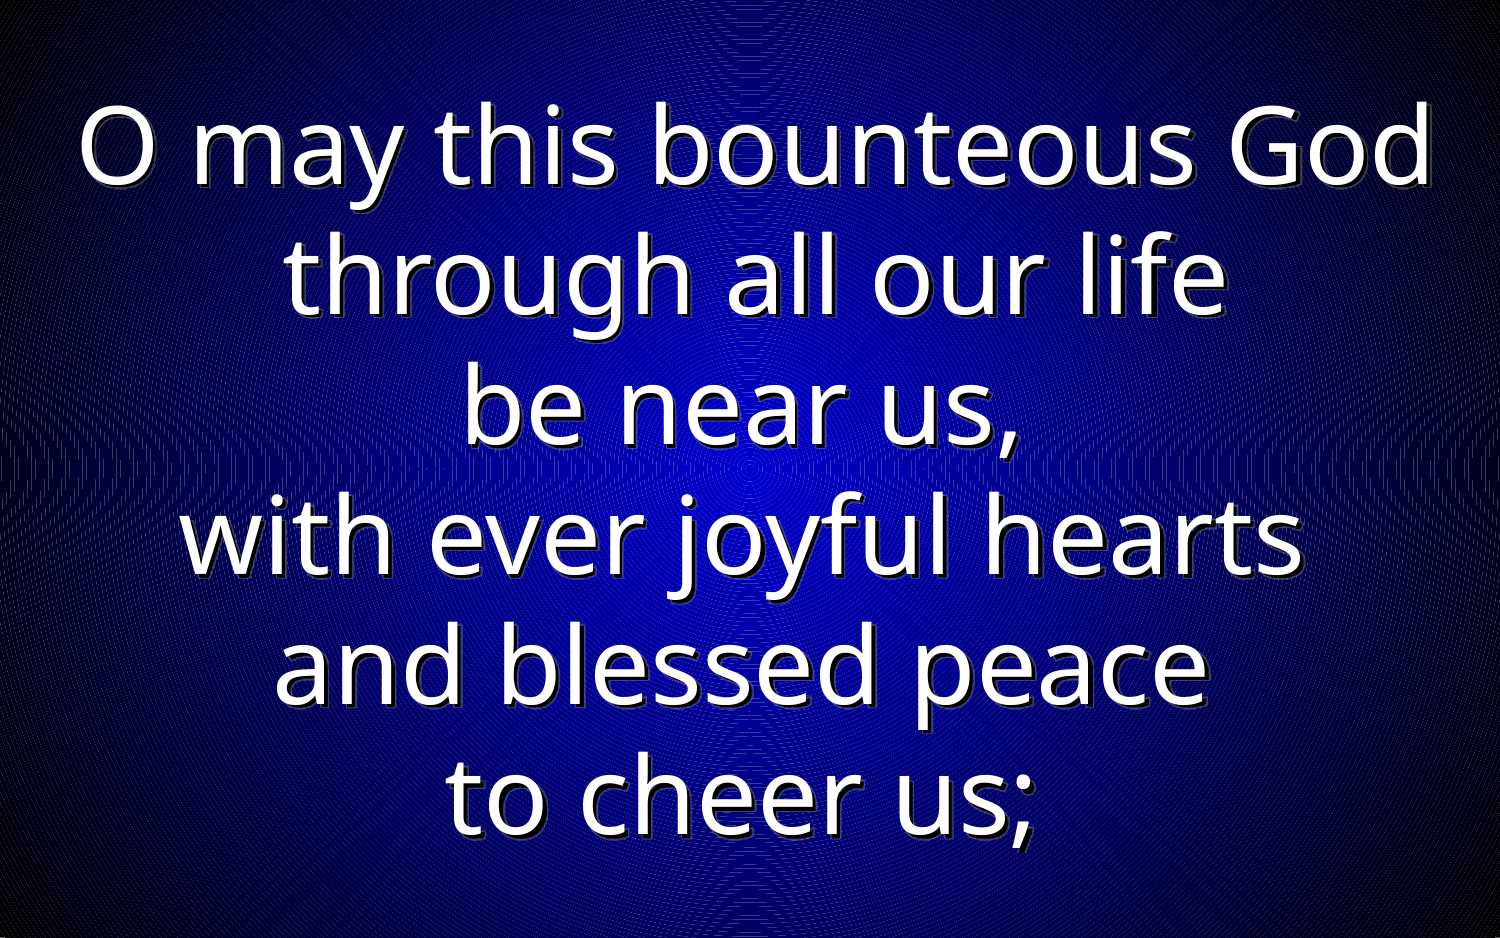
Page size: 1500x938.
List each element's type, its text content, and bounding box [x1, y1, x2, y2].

list O may this bounteous God through all our life be near us, with ever joyful hearts and blessed peace to cheer us; [12, 68, 1500, 572]
